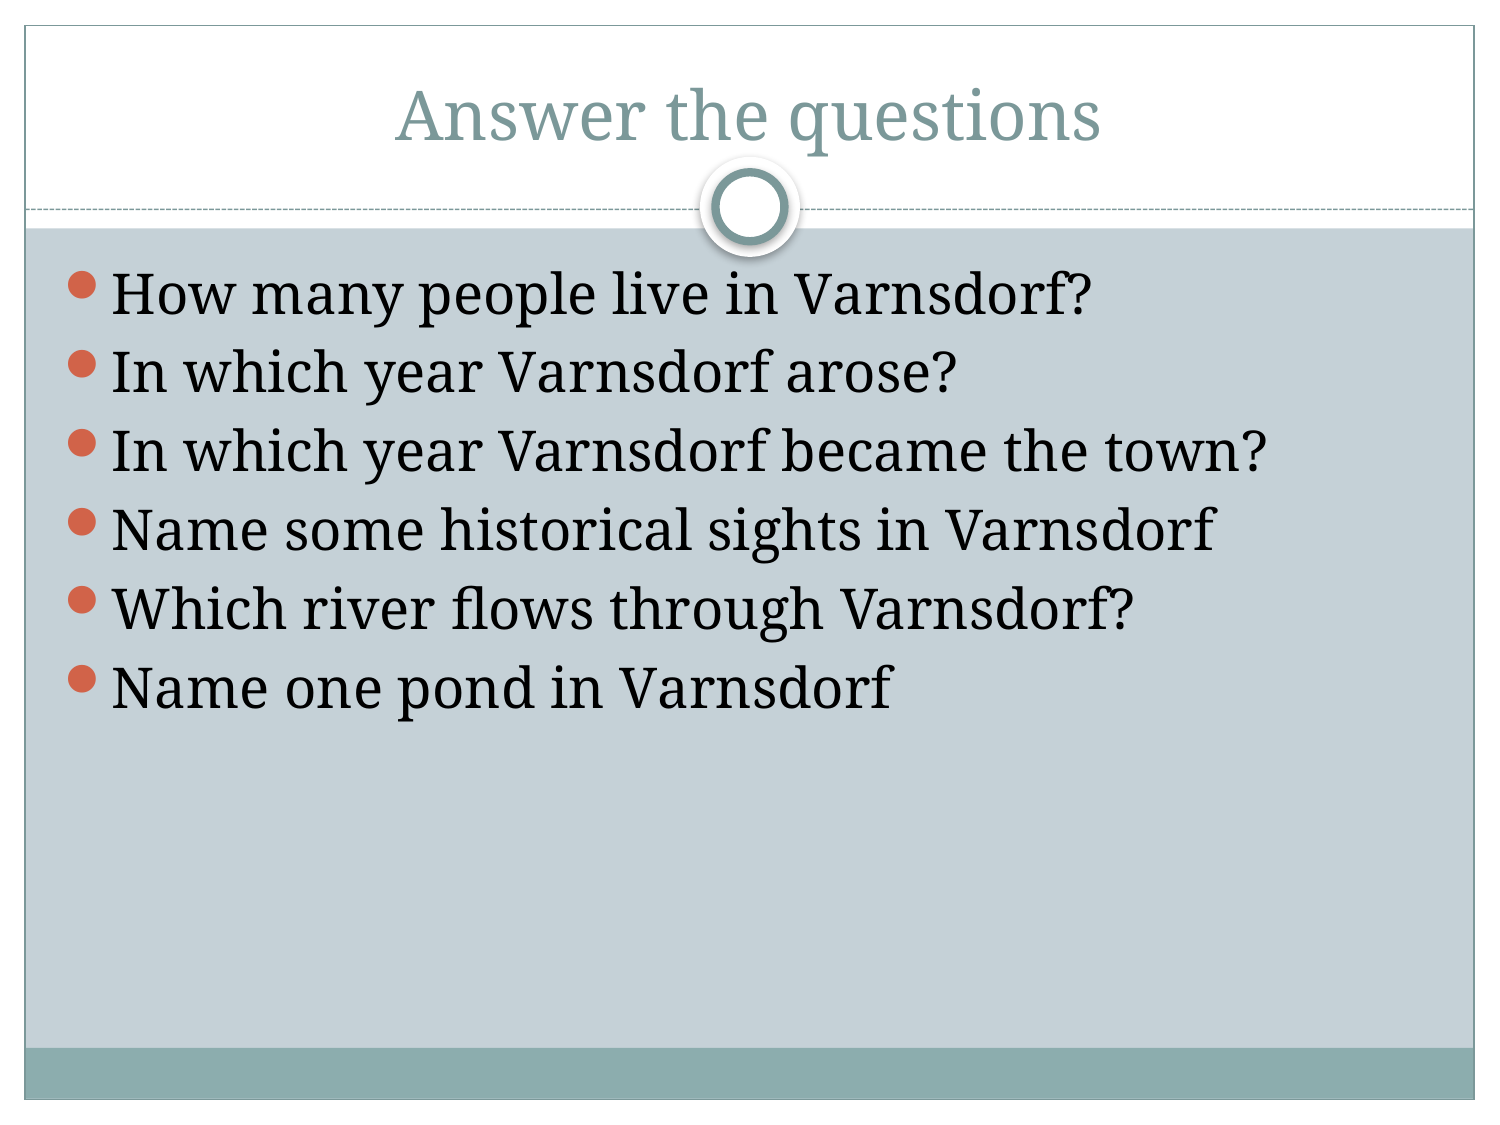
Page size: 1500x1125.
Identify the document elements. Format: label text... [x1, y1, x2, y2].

list How many people live in Varnsdorf? In which year Varnsdorf arose? In which year Varnsdorf became the town? Name some historical sights in Varnsdorf Which river flows through Varnsdorf? Name one pond in Varnsdorf [49, 250, 1445, 1001]
title Answer the questions [49, 37, 1450, 162]
